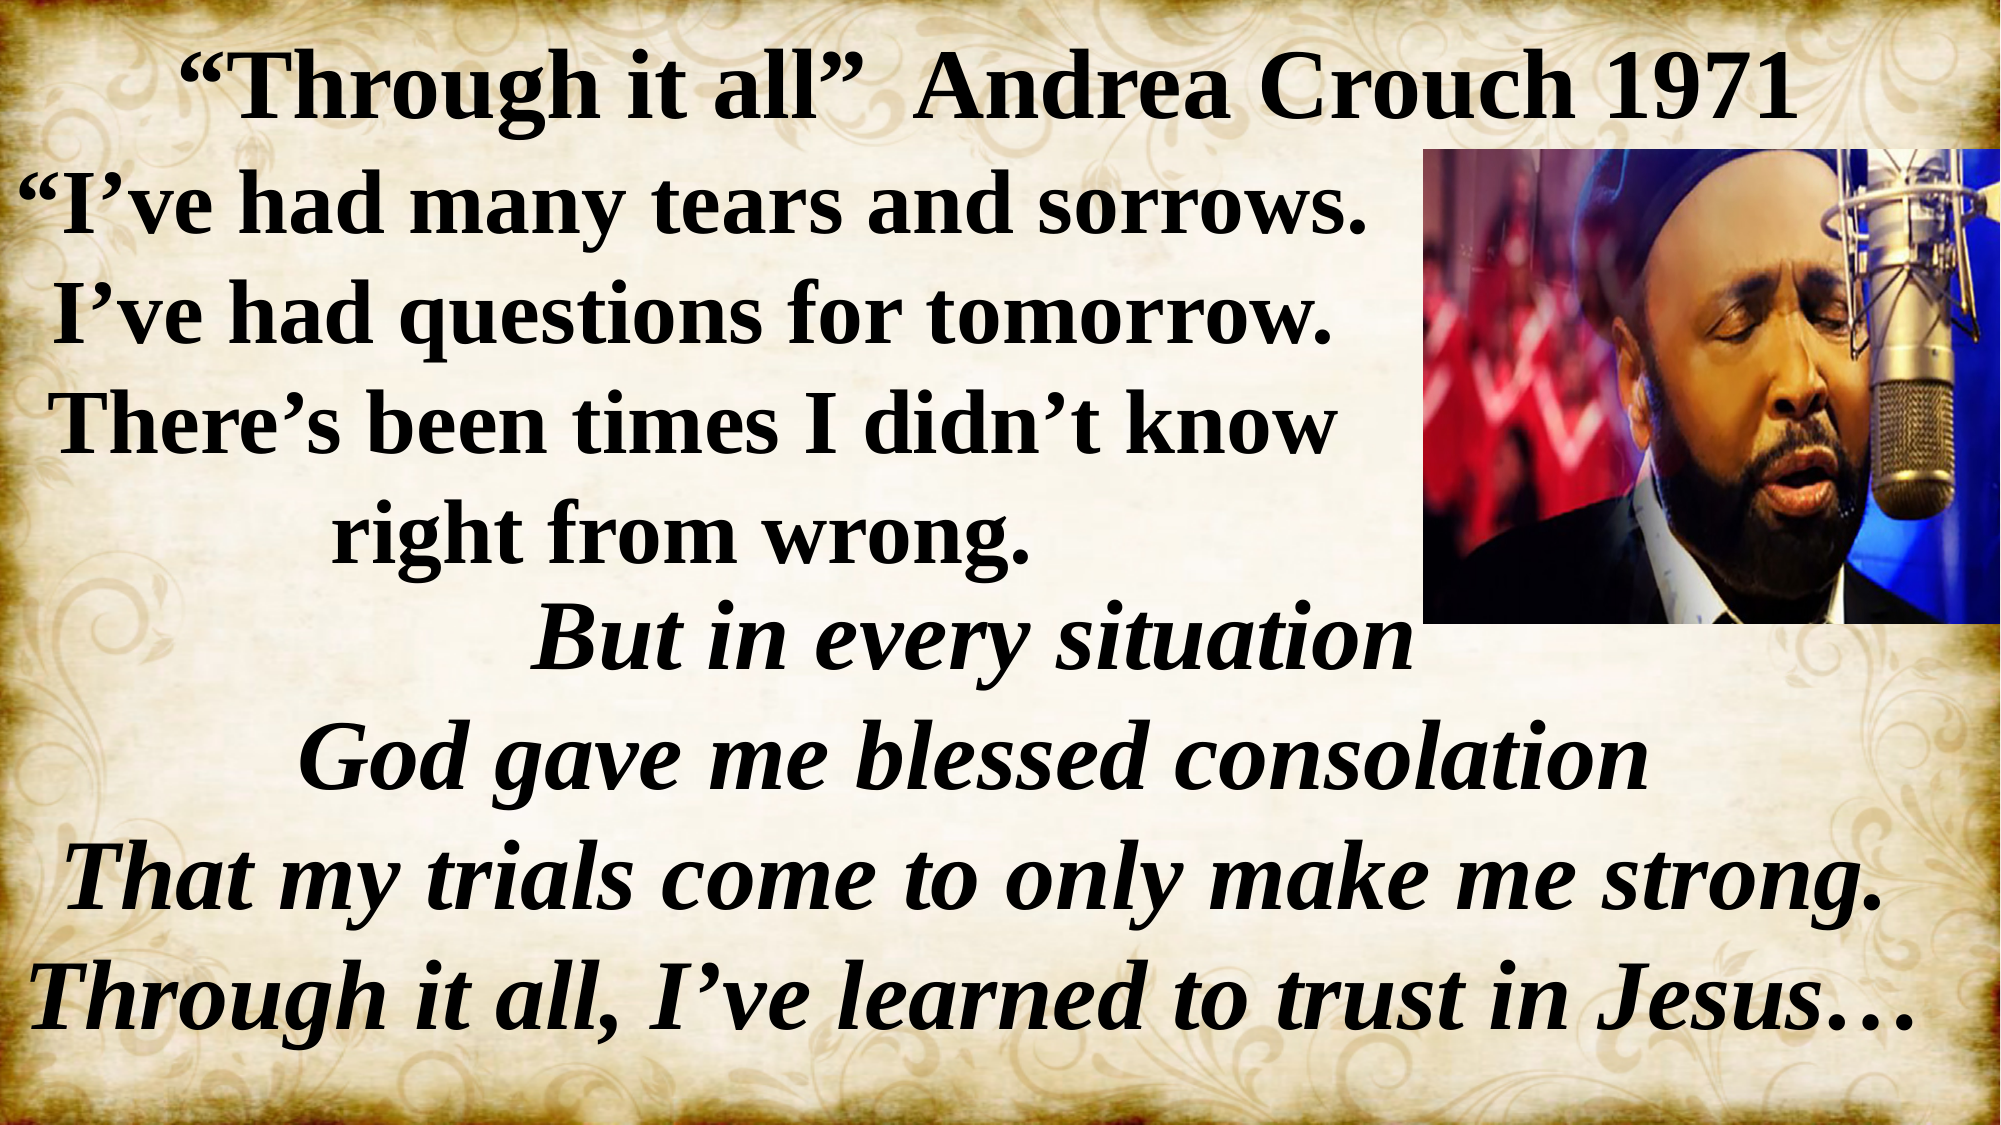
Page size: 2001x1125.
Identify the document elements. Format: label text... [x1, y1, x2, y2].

text_box “Through it all” Andrea Crouch 1971 [0, 11, 1980, 256]
text_box “I’ve had many tears and sorrows. I’ve had questions for tomorrow. There’s been times I didn’t know right from wrong. [0, 134, 1388, 590]
text_box But in every situation God gave me blessed consolation That my trials come to only make me strong. Through it all, I’ve learned to trust in Jesus… [0, 562, 1965, 1057]
picture [0, 0, 2001, 1125]
